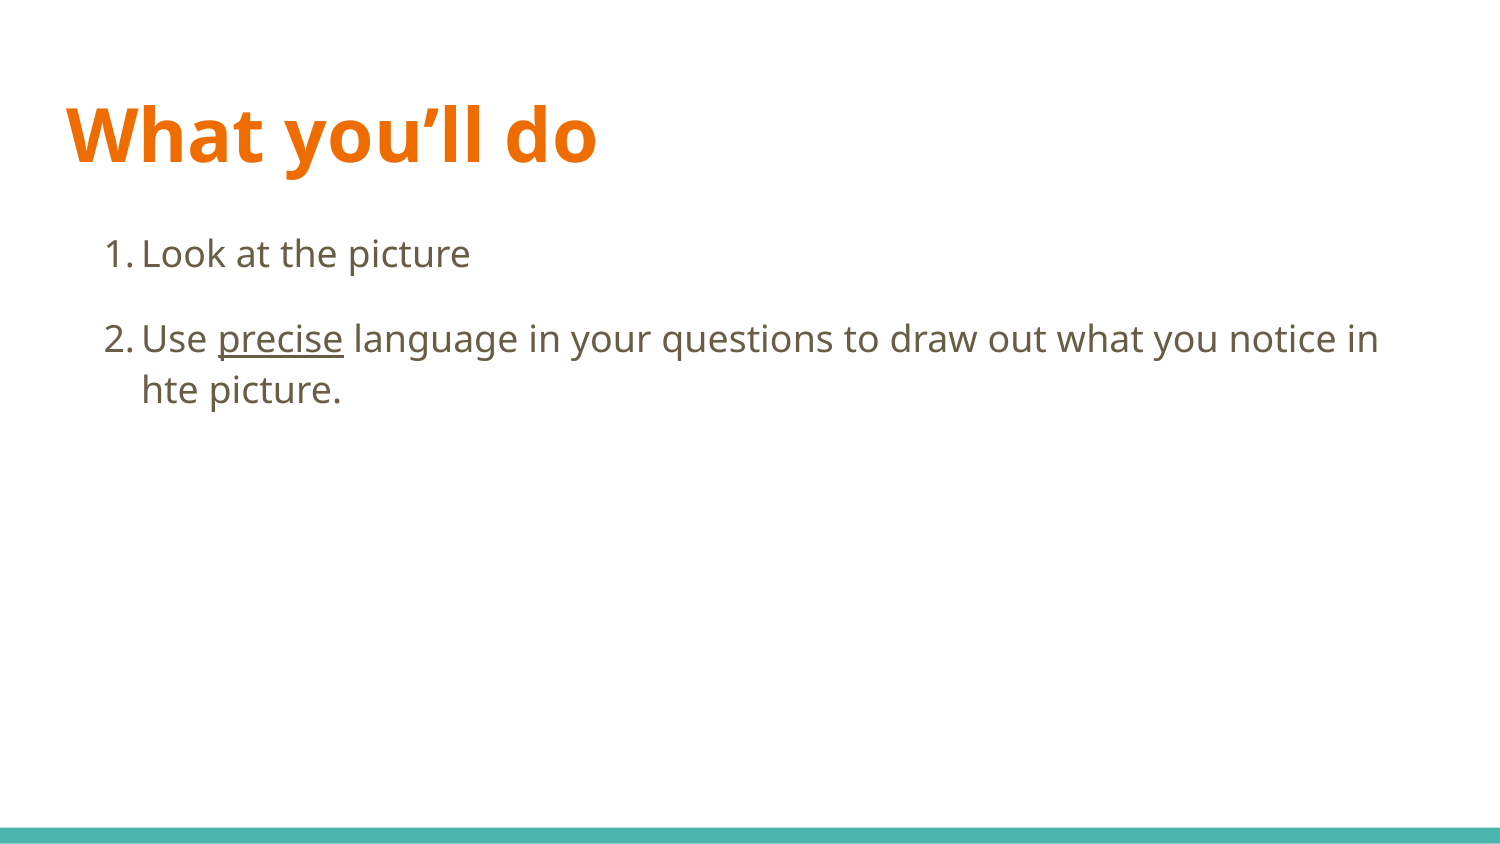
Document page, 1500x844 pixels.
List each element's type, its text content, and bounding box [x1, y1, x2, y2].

title What you’ll do [51, 72, 1449, 189]
list Look at the picture Use precise language in your questions to draw out what you notice in hte picture. [51, 207, 1449, 750]
